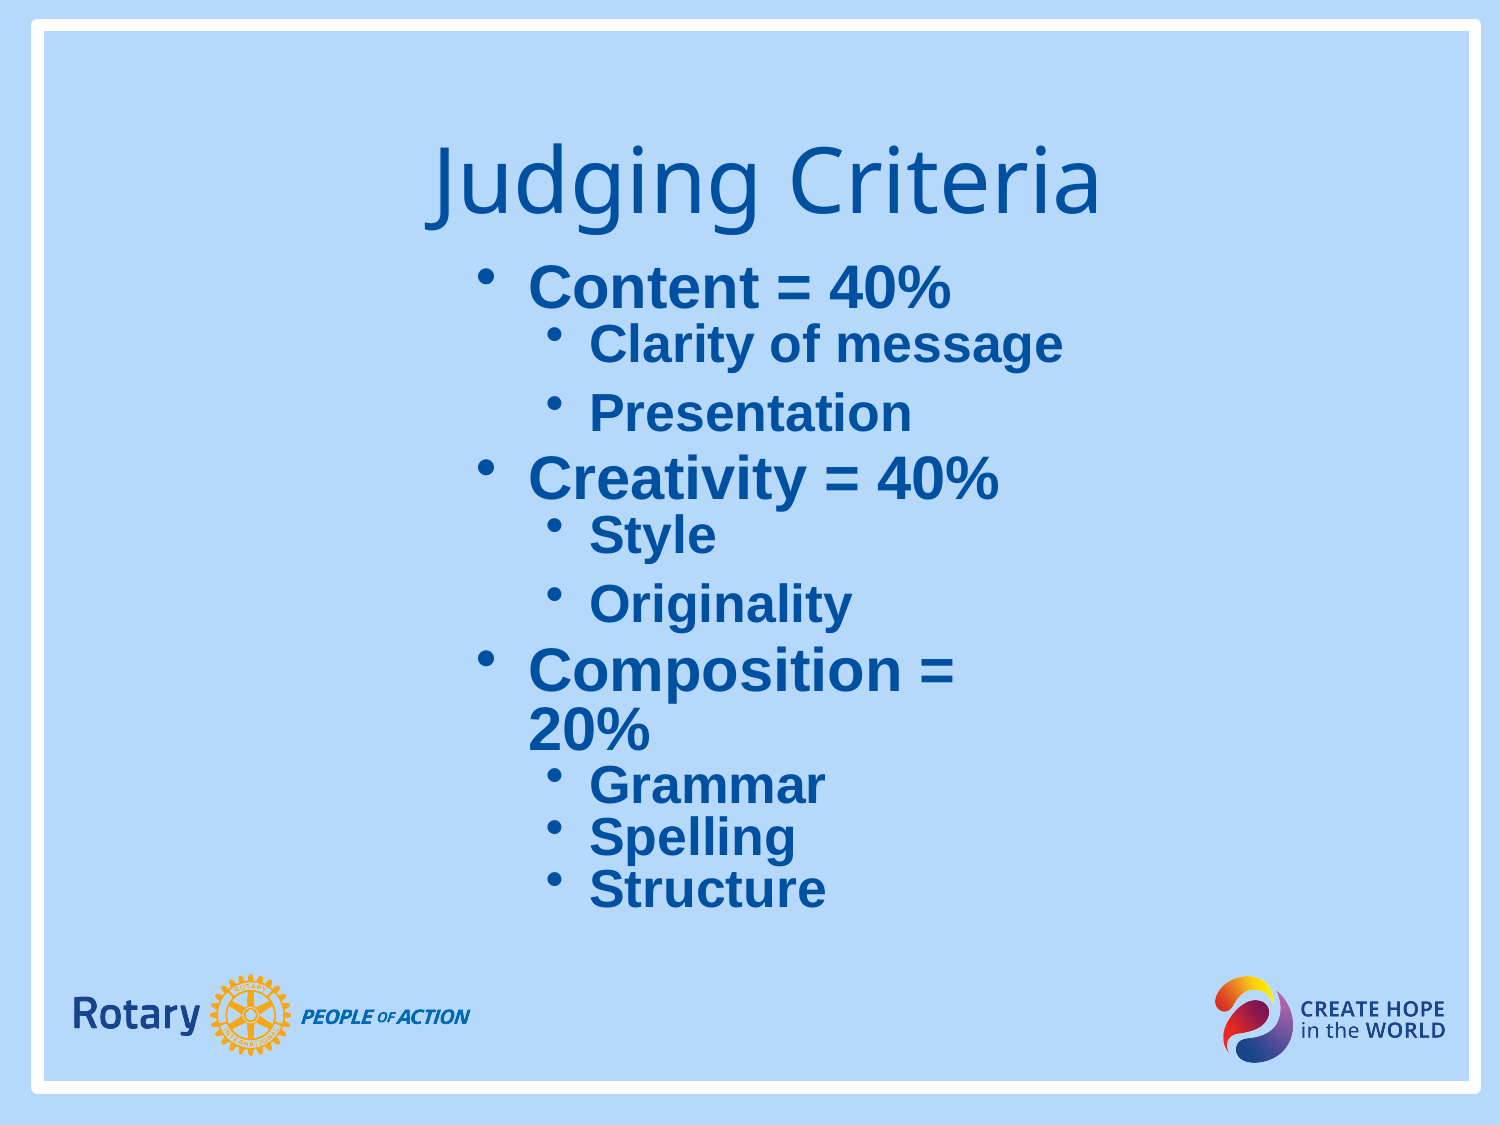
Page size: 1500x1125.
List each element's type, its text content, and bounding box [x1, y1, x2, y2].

picture [74, 974, 471, 1056]
title Judging Criteria [99, 82, 1438, 272]
picture [1215, 976, 1445, 1063]
list Content = 40% Clarity of message Presentation Creativity = 40% Style Originality Composition = 20% Grammar Spelling Structure [467, 253, 1081, 955]
